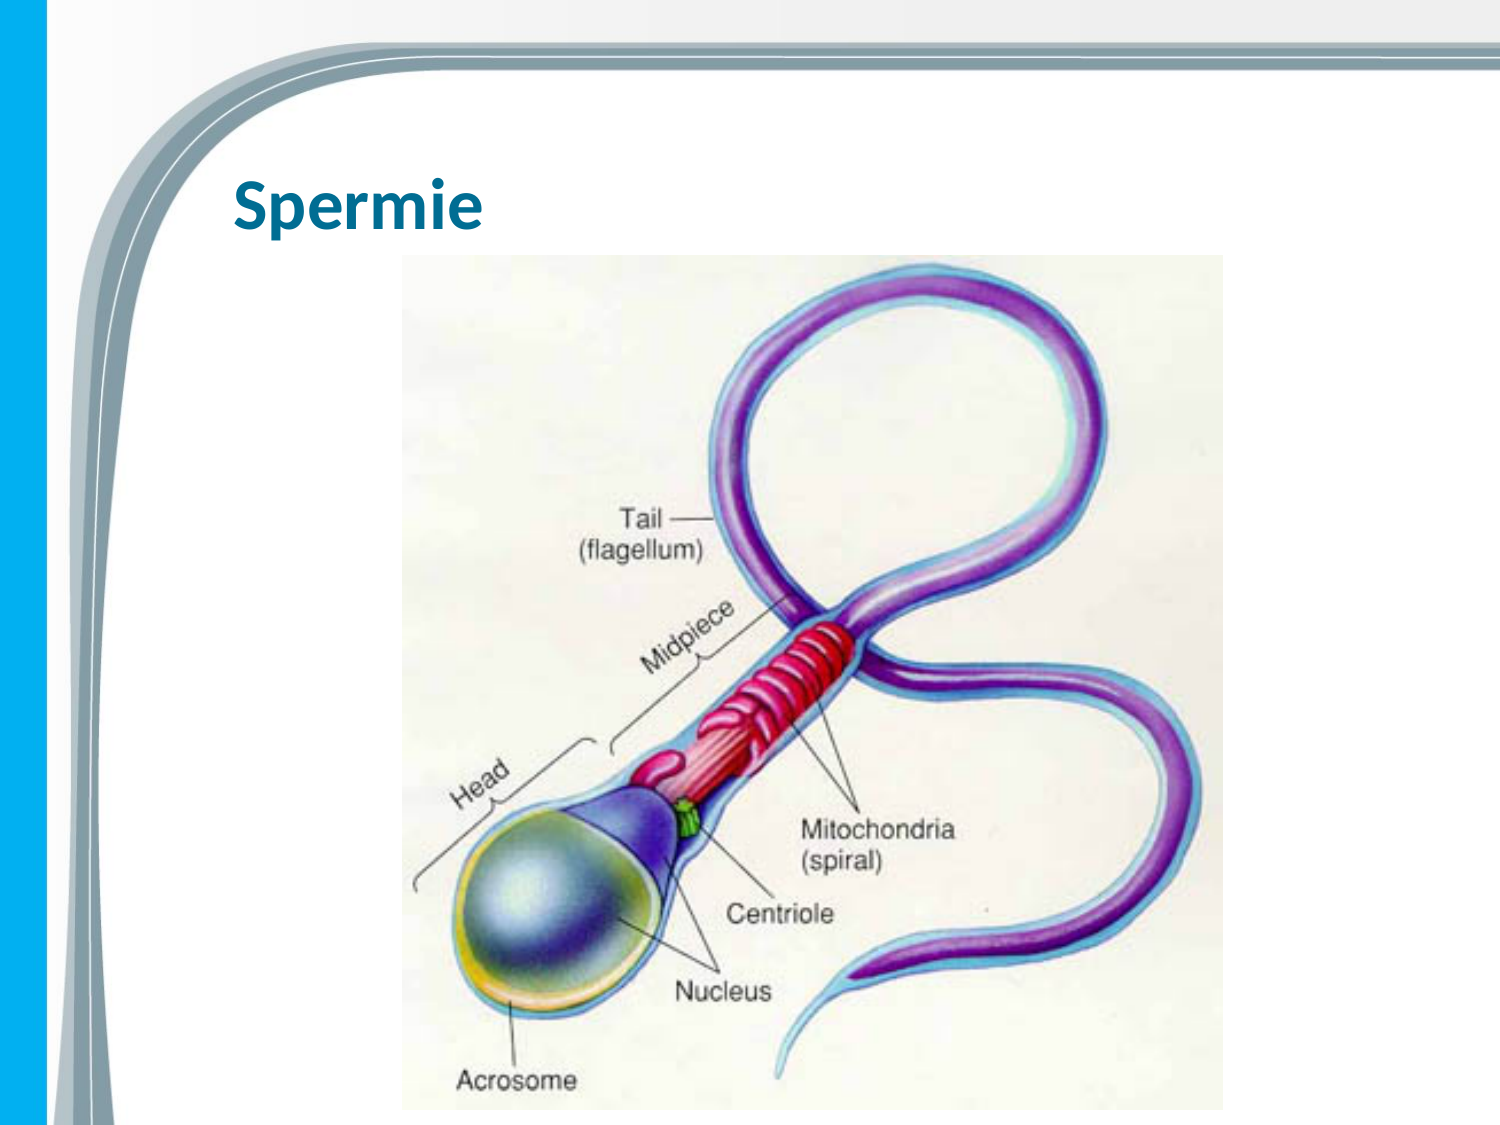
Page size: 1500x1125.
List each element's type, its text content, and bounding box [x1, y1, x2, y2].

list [402, 255, 1223, 1111]
picture [47, 0, 1500, 1125]
title Spermie [218, 148, 1425, 252]
